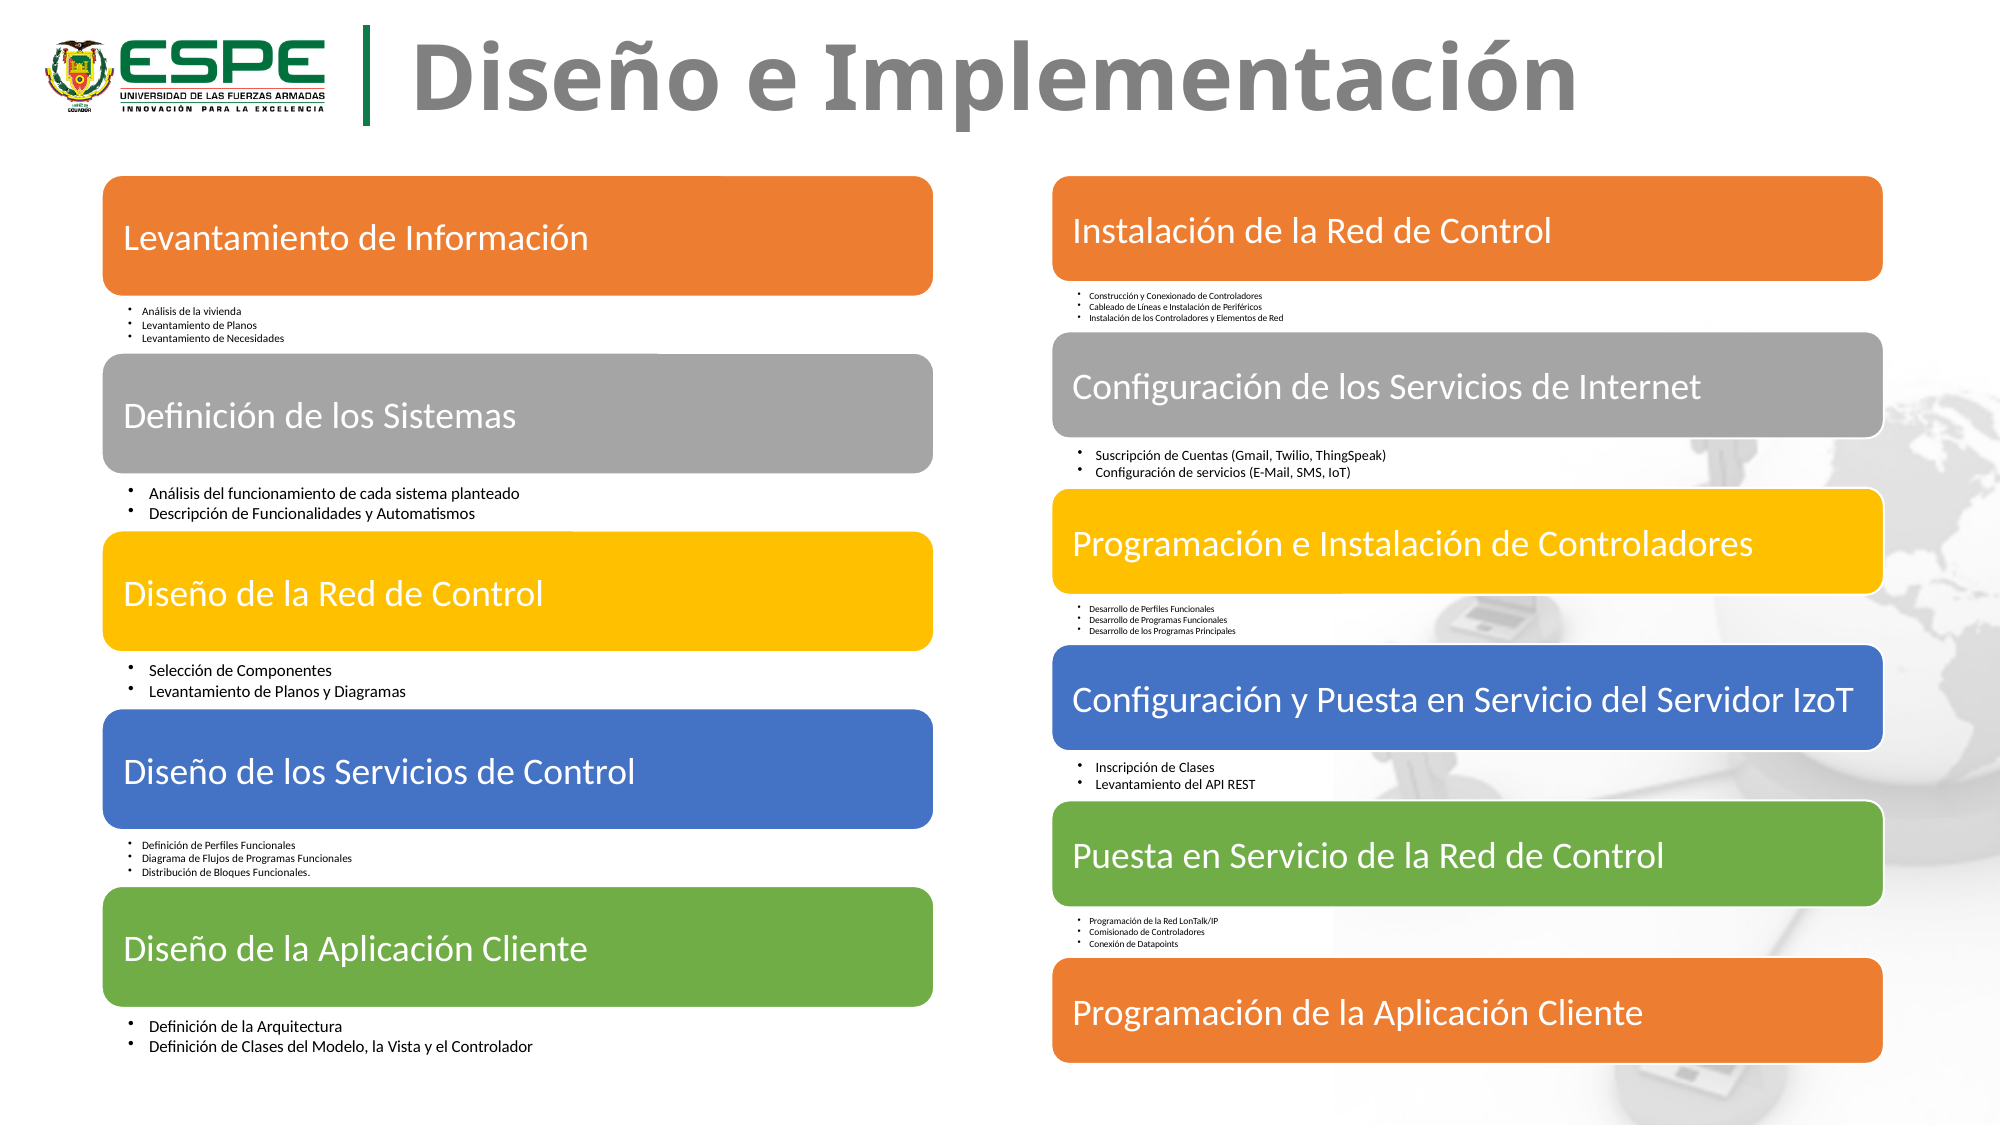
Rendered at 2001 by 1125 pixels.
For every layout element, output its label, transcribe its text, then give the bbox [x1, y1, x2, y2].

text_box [101, 174, 935, 1064]
picture [45, 37, 328, 117]
title Diseño e Implementación [394, 14, 1933, 146]
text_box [1051, 174, 1884, 1064]
